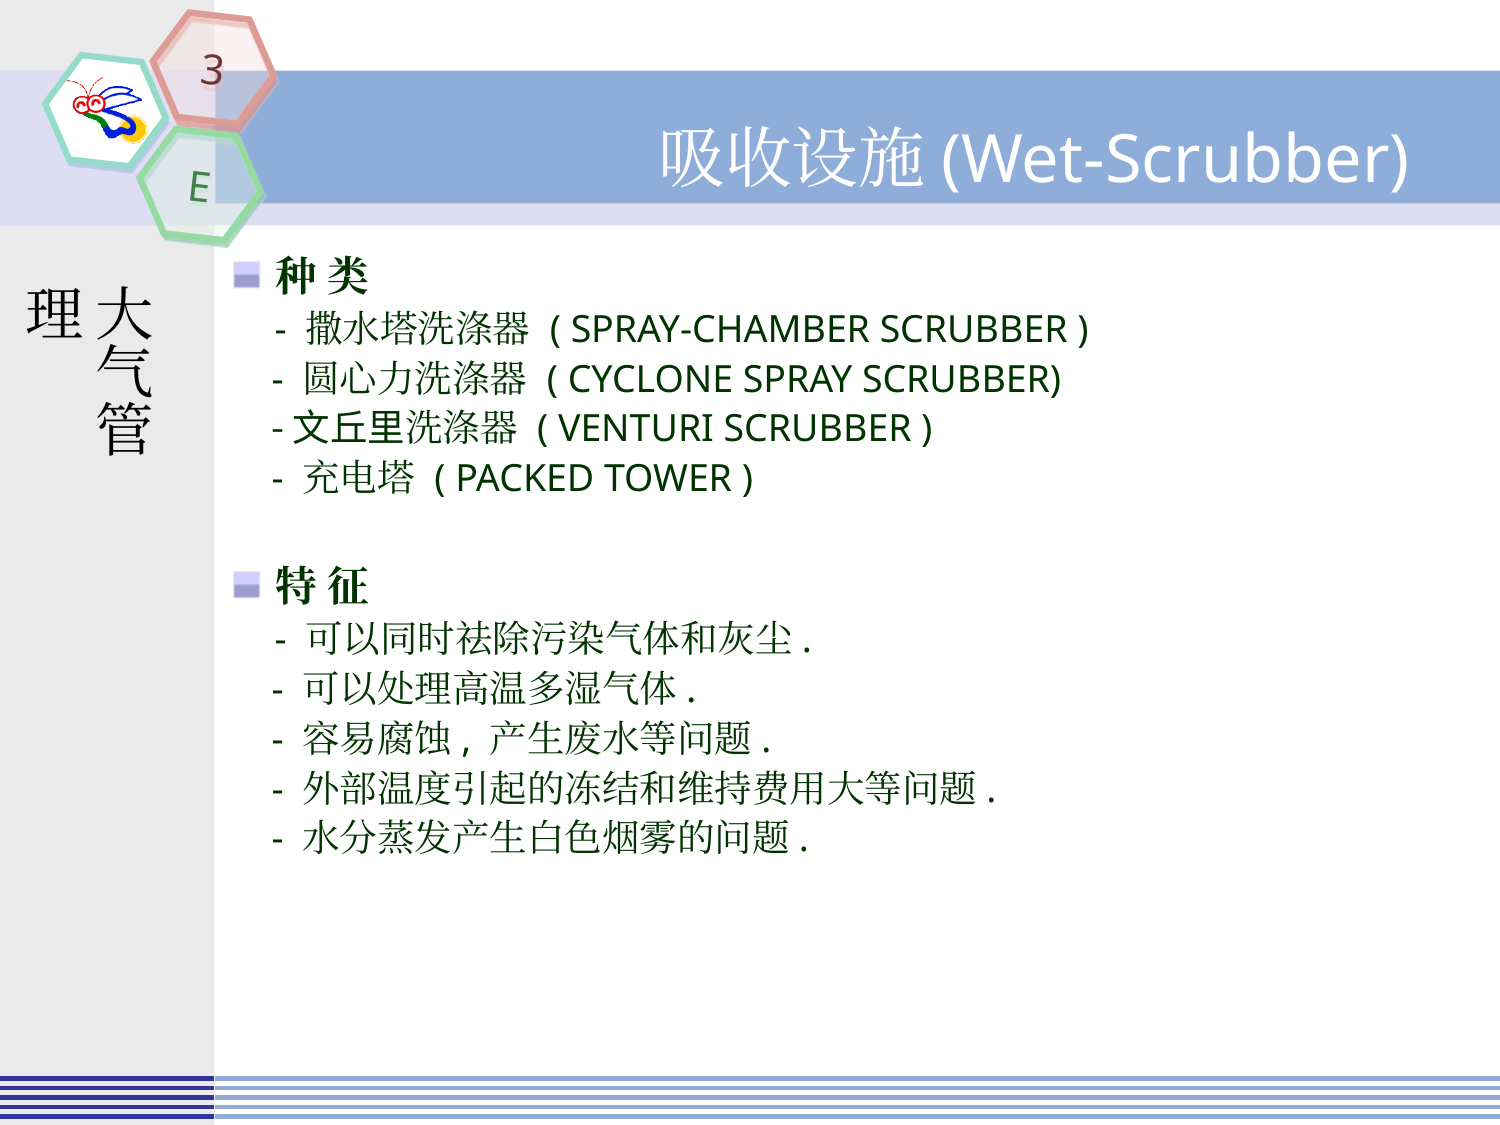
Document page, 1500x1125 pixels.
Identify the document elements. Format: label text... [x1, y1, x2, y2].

picture [232, 260, 263, 291]
text_box 种 类 - 撒水塔洗涤器 ( SPRAY-CHAMBER SCRUBBER ) - 圆心力洗涤器 ( CYCLONE SPRAY SCRUBBER) -文丘里洗涤器 ( VENTURI SCRUBBER ) - 充电塔 ( PACKED TOWER ) 特 征 - 可以同时祛除污染气体和灰尘. - 可以处理高温多湿气体. - 容易腐蚀, 产生废水等问题. - 外部温度引起的冻结和维持费用大等问题. - 水分蒸发产生白色烟雾的问题. [217, 247, 1425, 1037]
picture [65, 72, 149, 148]
picture [232, 570, 263, 601]
text_box 3 [152, 12, 274, 124]
title 吸收设施(Wet-Scrubber) [279, 105, 1425, 206]
text_box E [139, 129, 261, 241]
text_box 大气管理 [66, 269, 166, 518]
